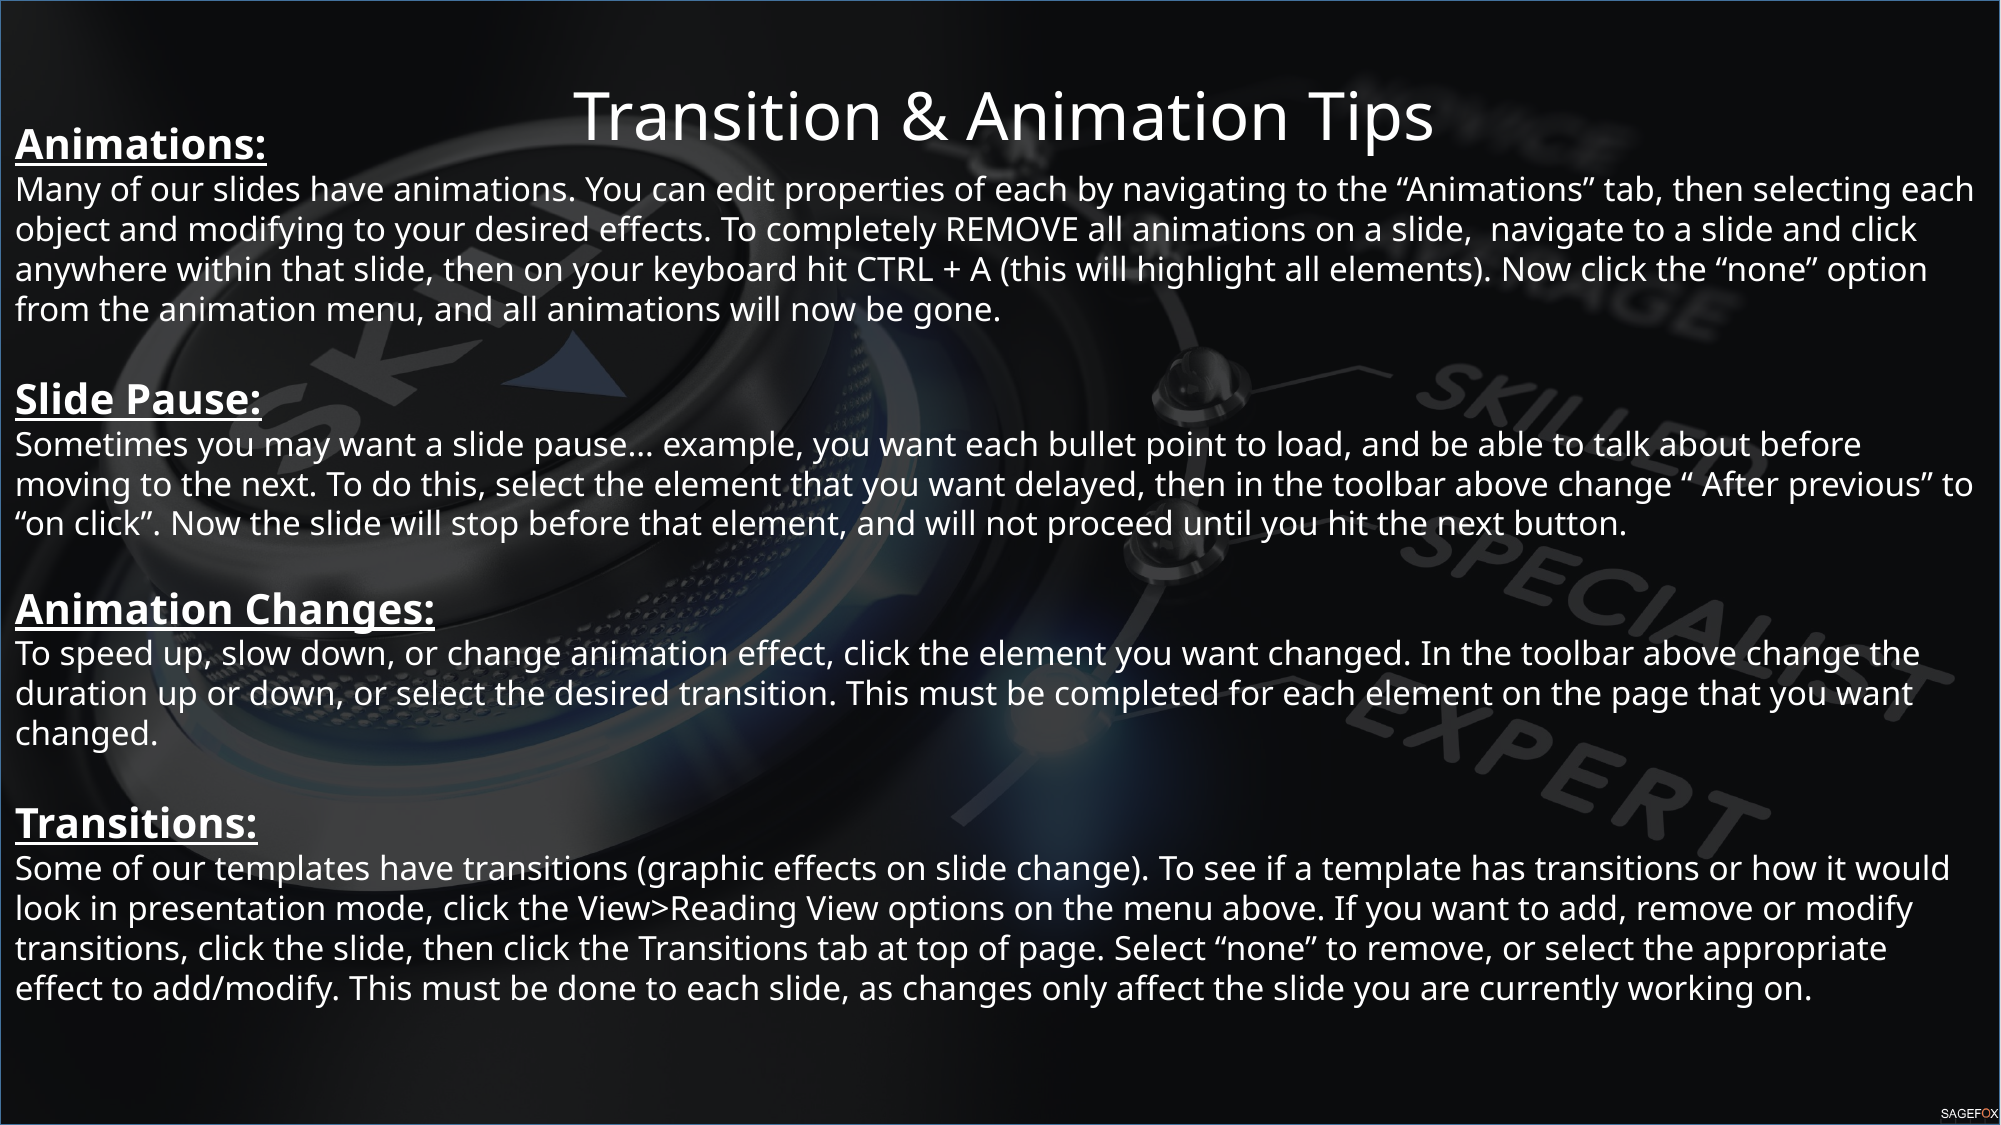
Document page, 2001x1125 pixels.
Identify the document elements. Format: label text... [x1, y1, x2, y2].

text_box Animations: Many of our slides have animations. You can edit properties of each by navigating to the “Animations” tab, then selecting each object and modifying to your desired effects. To completely REMOVE all animations on a slide, navigate to a slide and click anywhere within that slide, then on your keyboard hit CTRL + A (this will highlight all elements). Now click the “none” option from the animation menu, and all animations will now be gone. Slide Pause: Sometimes you may want a slide pause… example, you want each bullet point to load, and be able to talk about before moving to the next. To do this, select the element that you want delayed, then in the toolbar above change “ After previous” to “on click”. Now the slide will stop before that element, and will not proceed until you hit the next button. Animation Changes: To speed up, slow down, or change animation effect, click the element you want changed. In the toolbar above change the duration up or down, or select the desired transition. This must be completed for each element on the page that you want changed. Transitions: Some of our templates have transitions (graphic effects on slide change). To see if a template has transitions or how it would look in presentation mode, click the View>Reading View options on the menu above. If you want to add, remove or modify transitions, click the slide, then click the Transitions tab at top of page. Select “none” to remove, or select the appropriate effect to add/modify. This must be done to each slide, as changes only affect the slide you are currently working on. [0, 0, 2000, 1125]
title Transition & Animation Tips [477, 59, 1532, 177]
